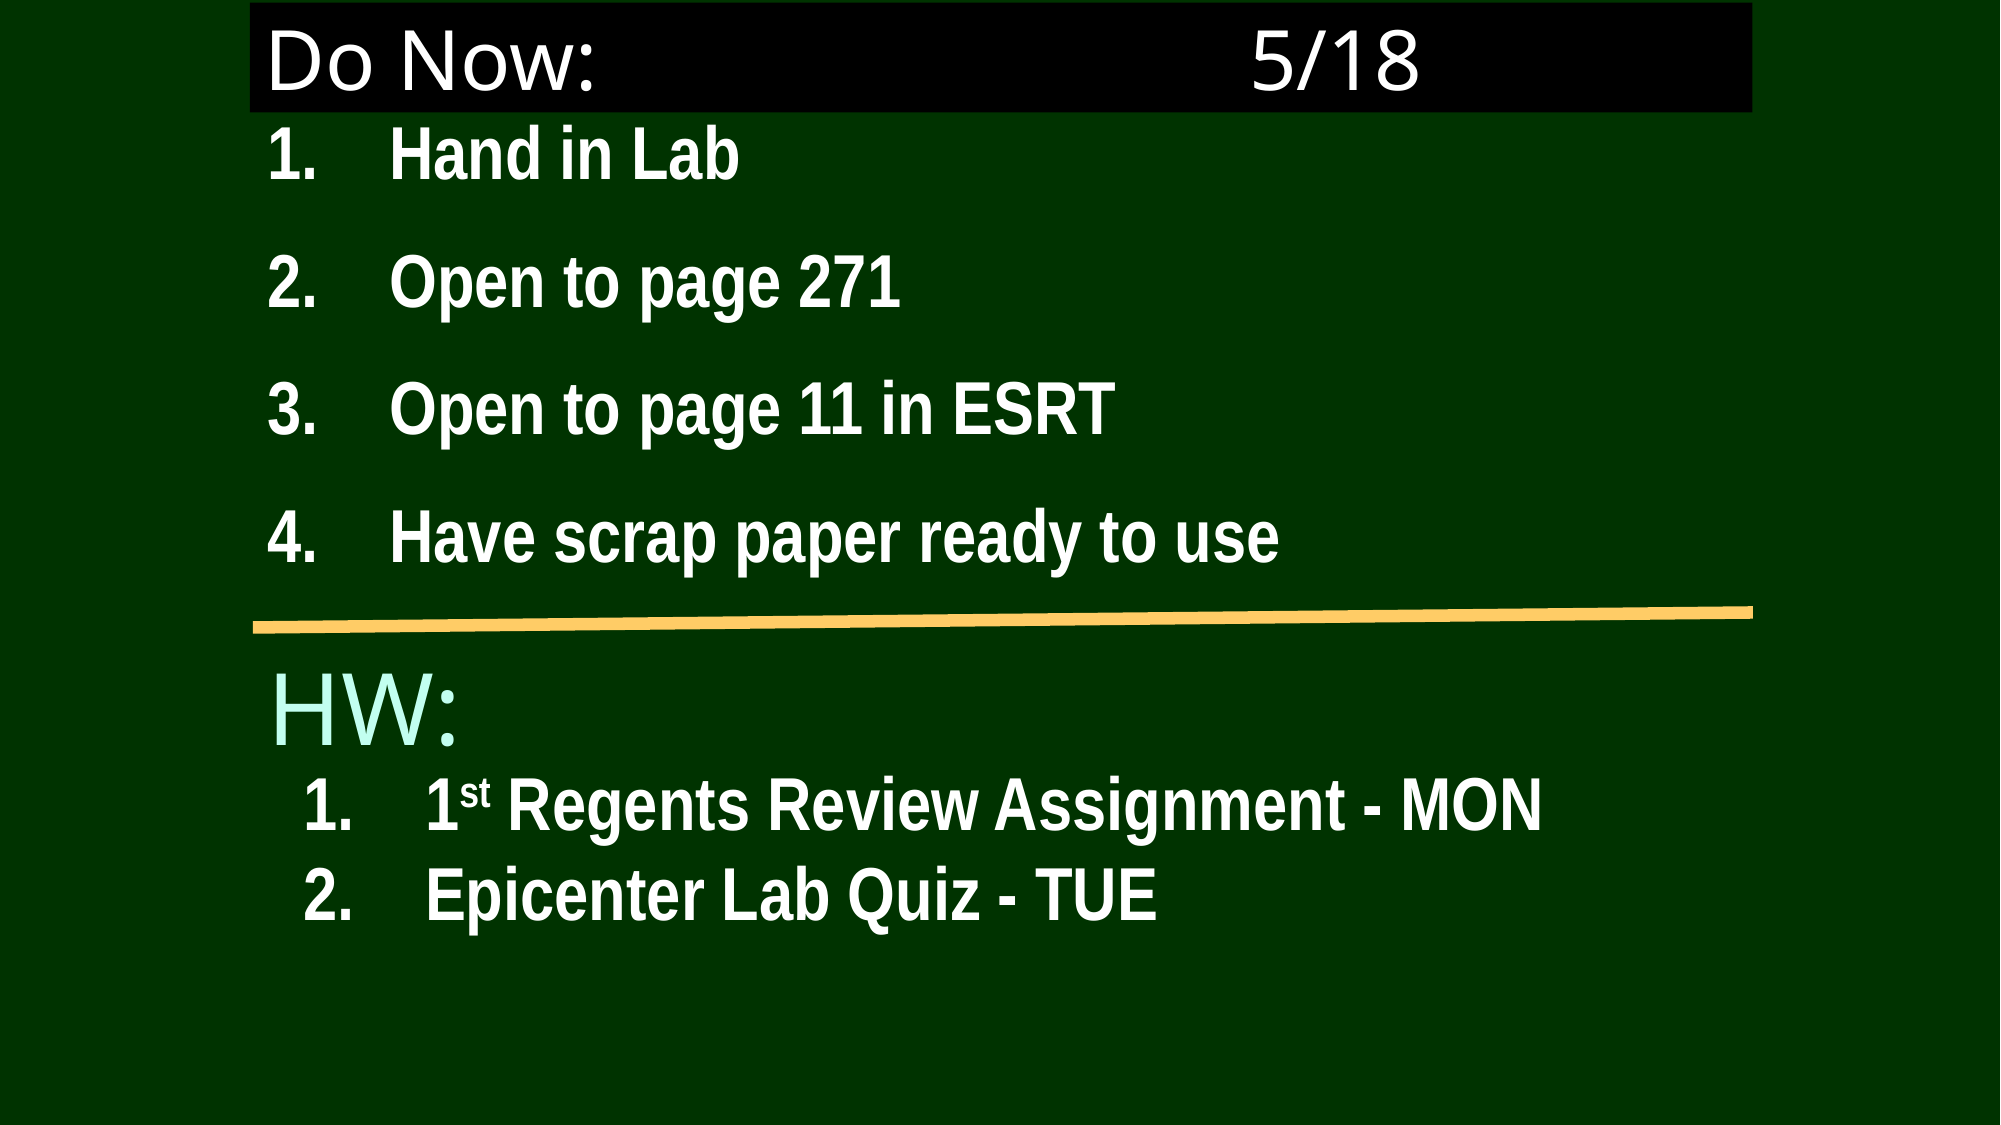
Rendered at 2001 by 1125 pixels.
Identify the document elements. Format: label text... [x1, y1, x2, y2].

text_box HW: [252, 635, 500, 799]
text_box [252, 612, 1754, 628]
text_box 1st Regents Review Assignment - MON Epicenter Lab Quiz - TUE [288, 747, 1728, 943]
title Do Now: 5/18 [249, 2, 1753, 113]
text_box Hand in Lab Open to page 271 Open to page 11 in ESRT Have scrap paper ready to use [252, 97, 1753, 585]
